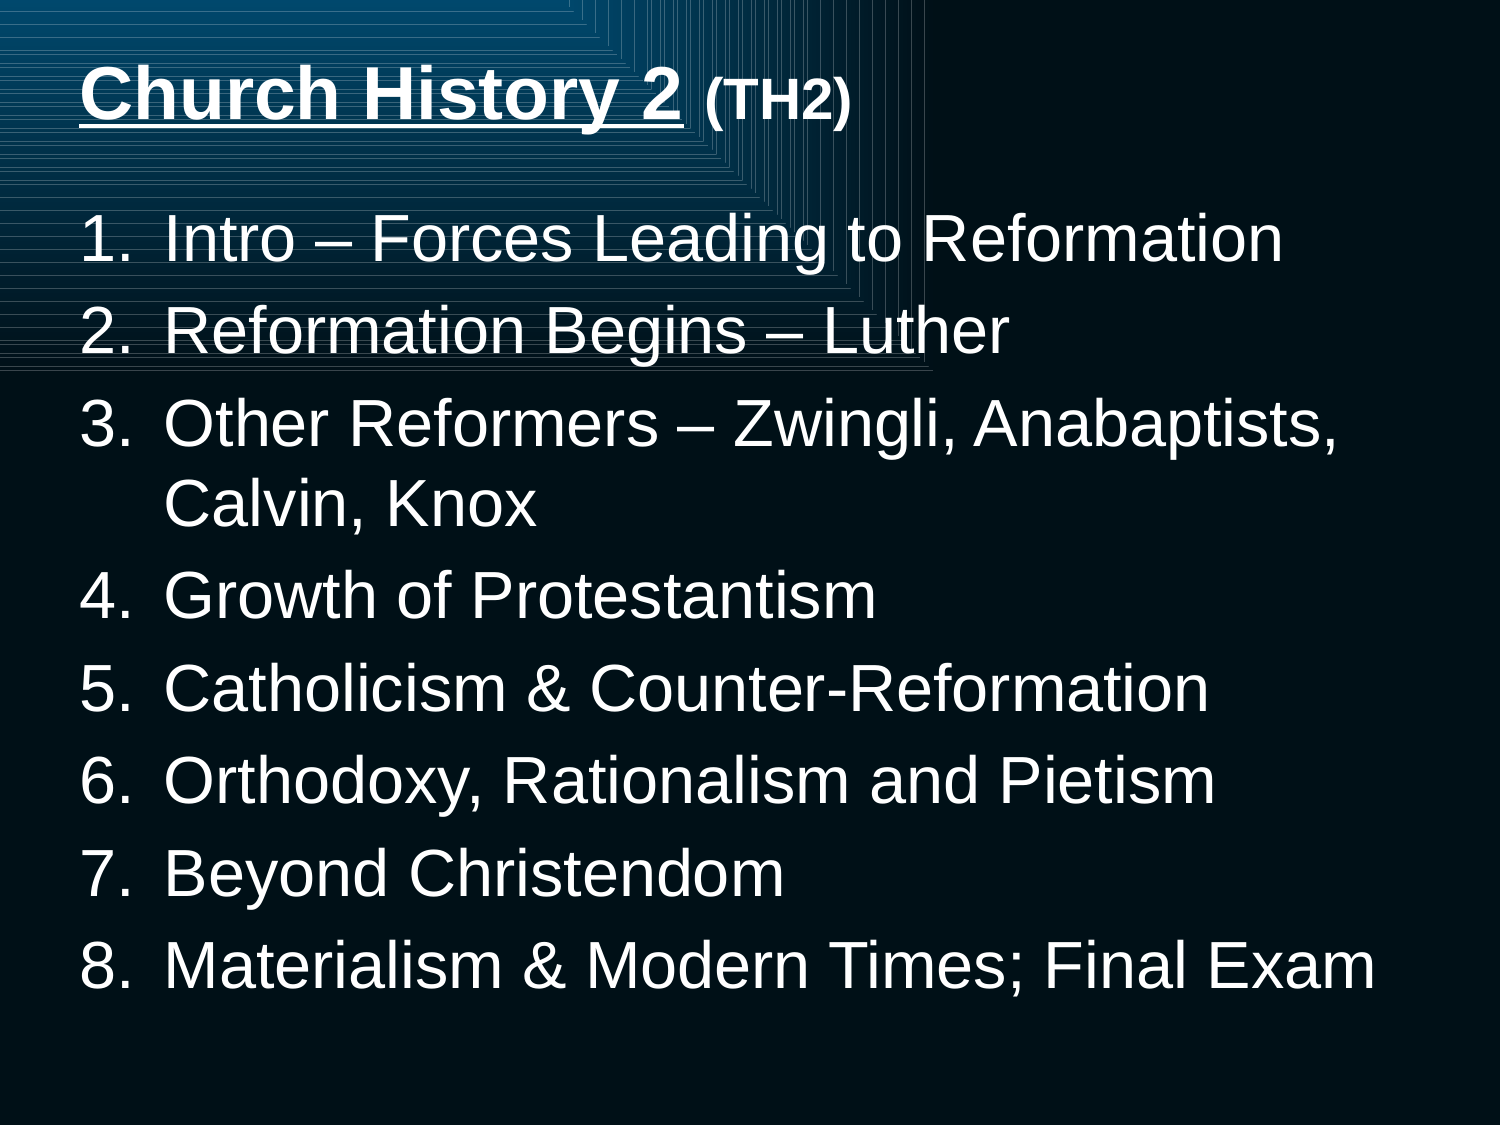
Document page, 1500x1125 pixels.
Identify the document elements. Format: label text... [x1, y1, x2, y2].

text_box Church History 2 (TH2) Intro – Forces Leading to Reformation Reformation Begins – Luther Other Reformers – Zwingli, Anabaptists, Calvin, Knox Growth of Protestantism Catholicism & Counter-Reformation Orthodoxy, Rationalism and Pietism Beyond Christendom Materialism & Modern Times; Final Exam [64, 37, 1500, 1010]
